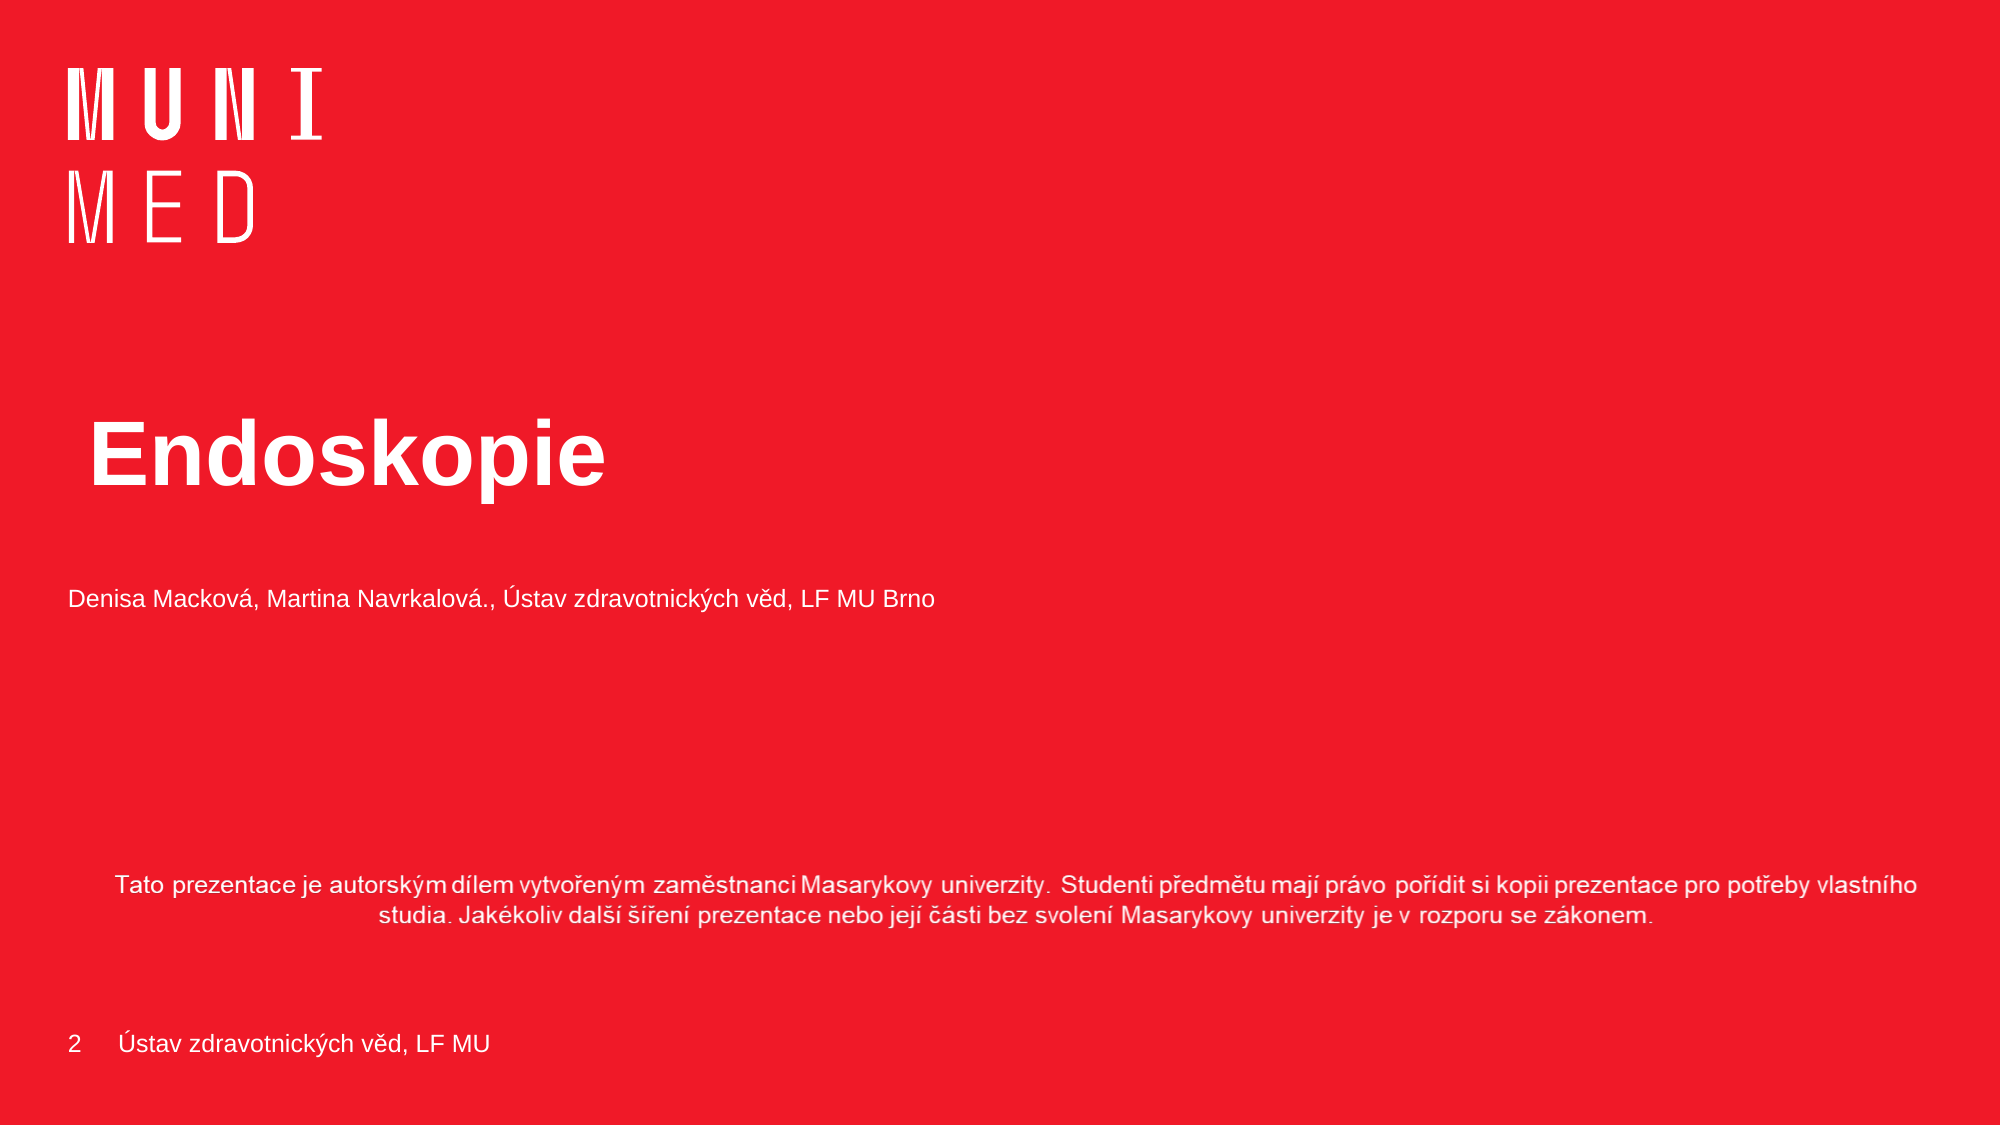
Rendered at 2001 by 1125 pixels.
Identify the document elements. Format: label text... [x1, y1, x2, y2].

title Endoskopie [88, 412, 1953, 605]
slide_number 2 [67, 1021, 110, 1063]
text_box Denisa Macková, Martina Navrkalová., Ústav zdravotnických věd, LF MU Brno [67, 577, 1932, 693]
footer Ústav zdravotnických věd, LF MU [118, 1021, 1418, 1063]
picture [88, 860, 1940, 992]
